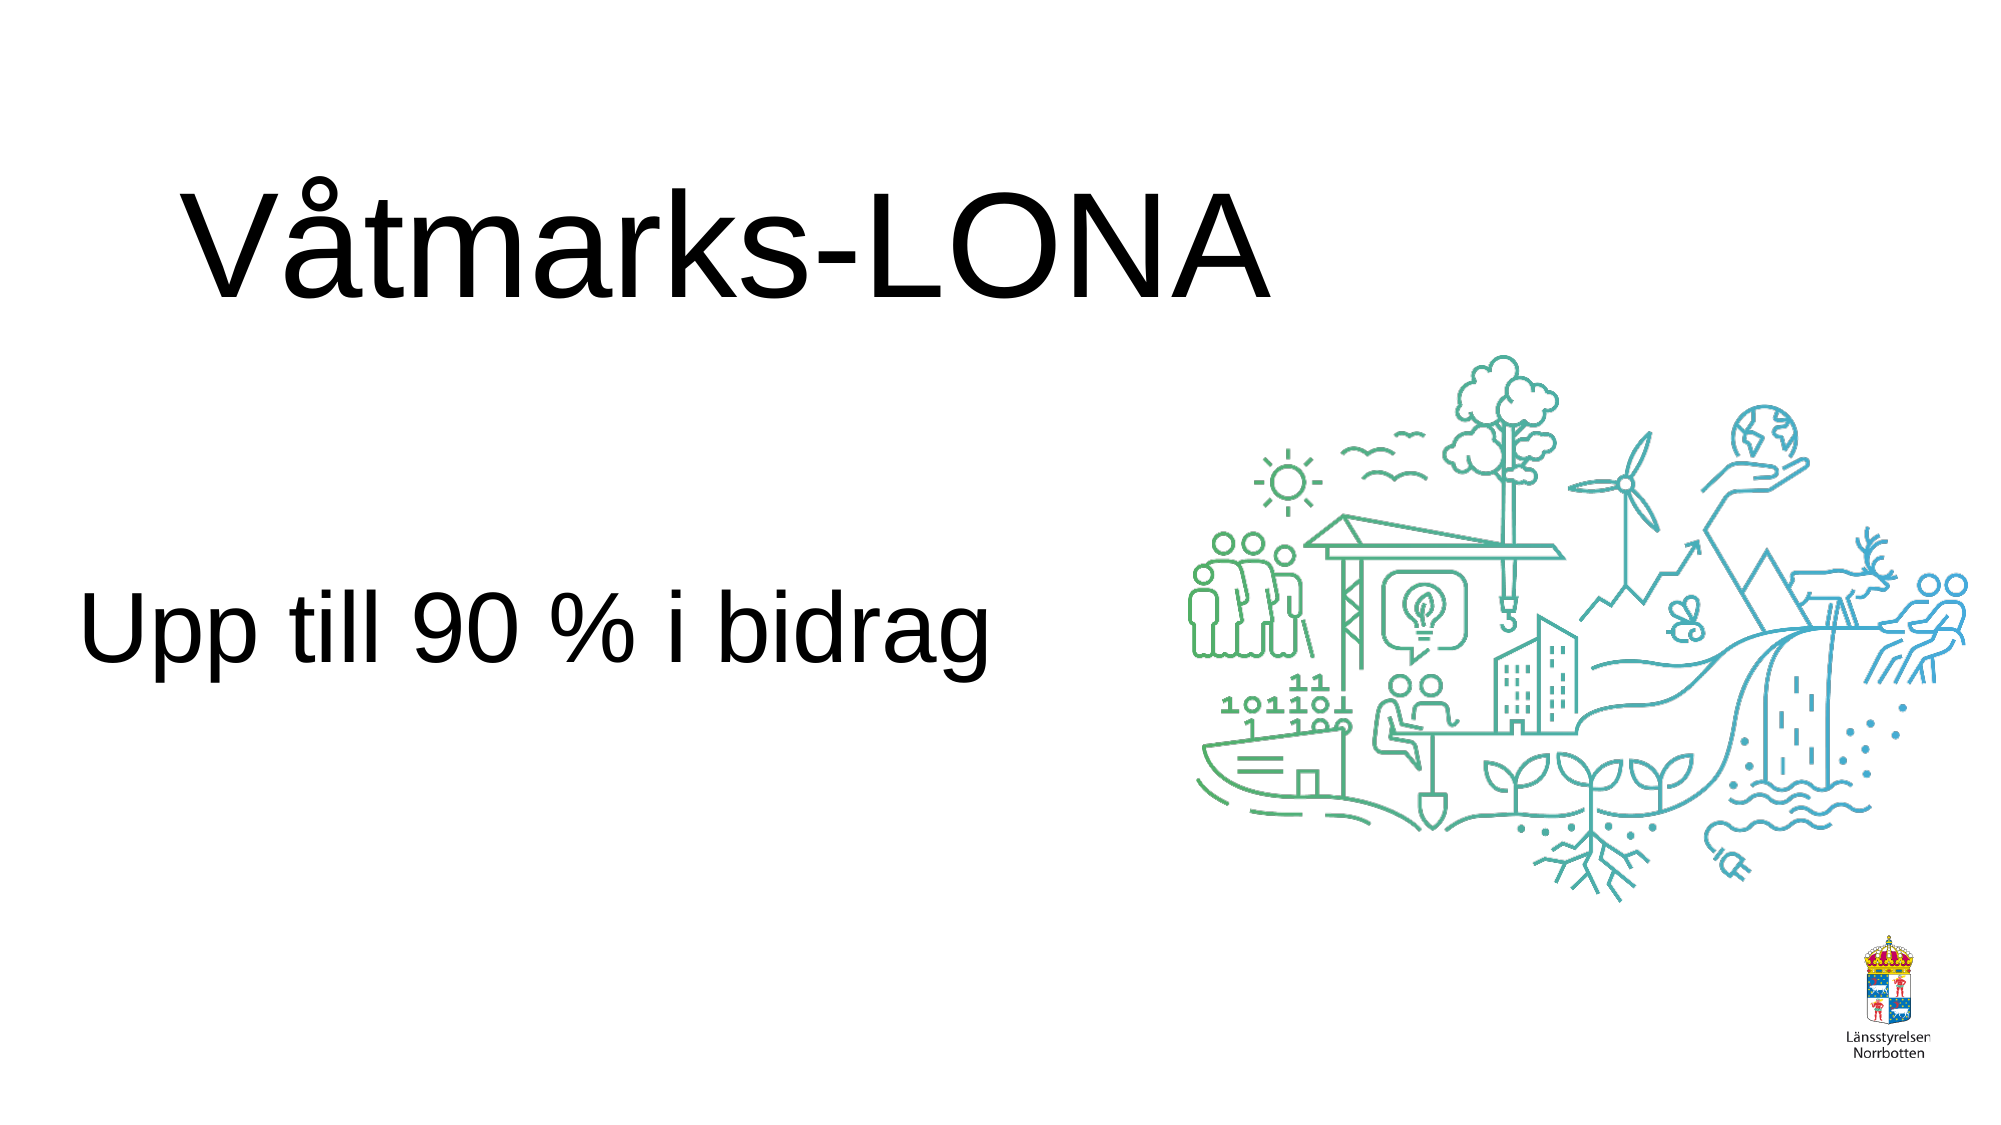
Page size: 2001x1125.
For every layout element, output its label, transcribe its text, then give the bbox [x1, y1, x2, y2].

list Upp till 90 % i bidrag [77, 562, 1046, 1058]
picture [1188, 355, 1968, 903]
title Våtmarks-LONA [179, 96, 1821, 328]
picture [1847, 935, 1931, 1058]
